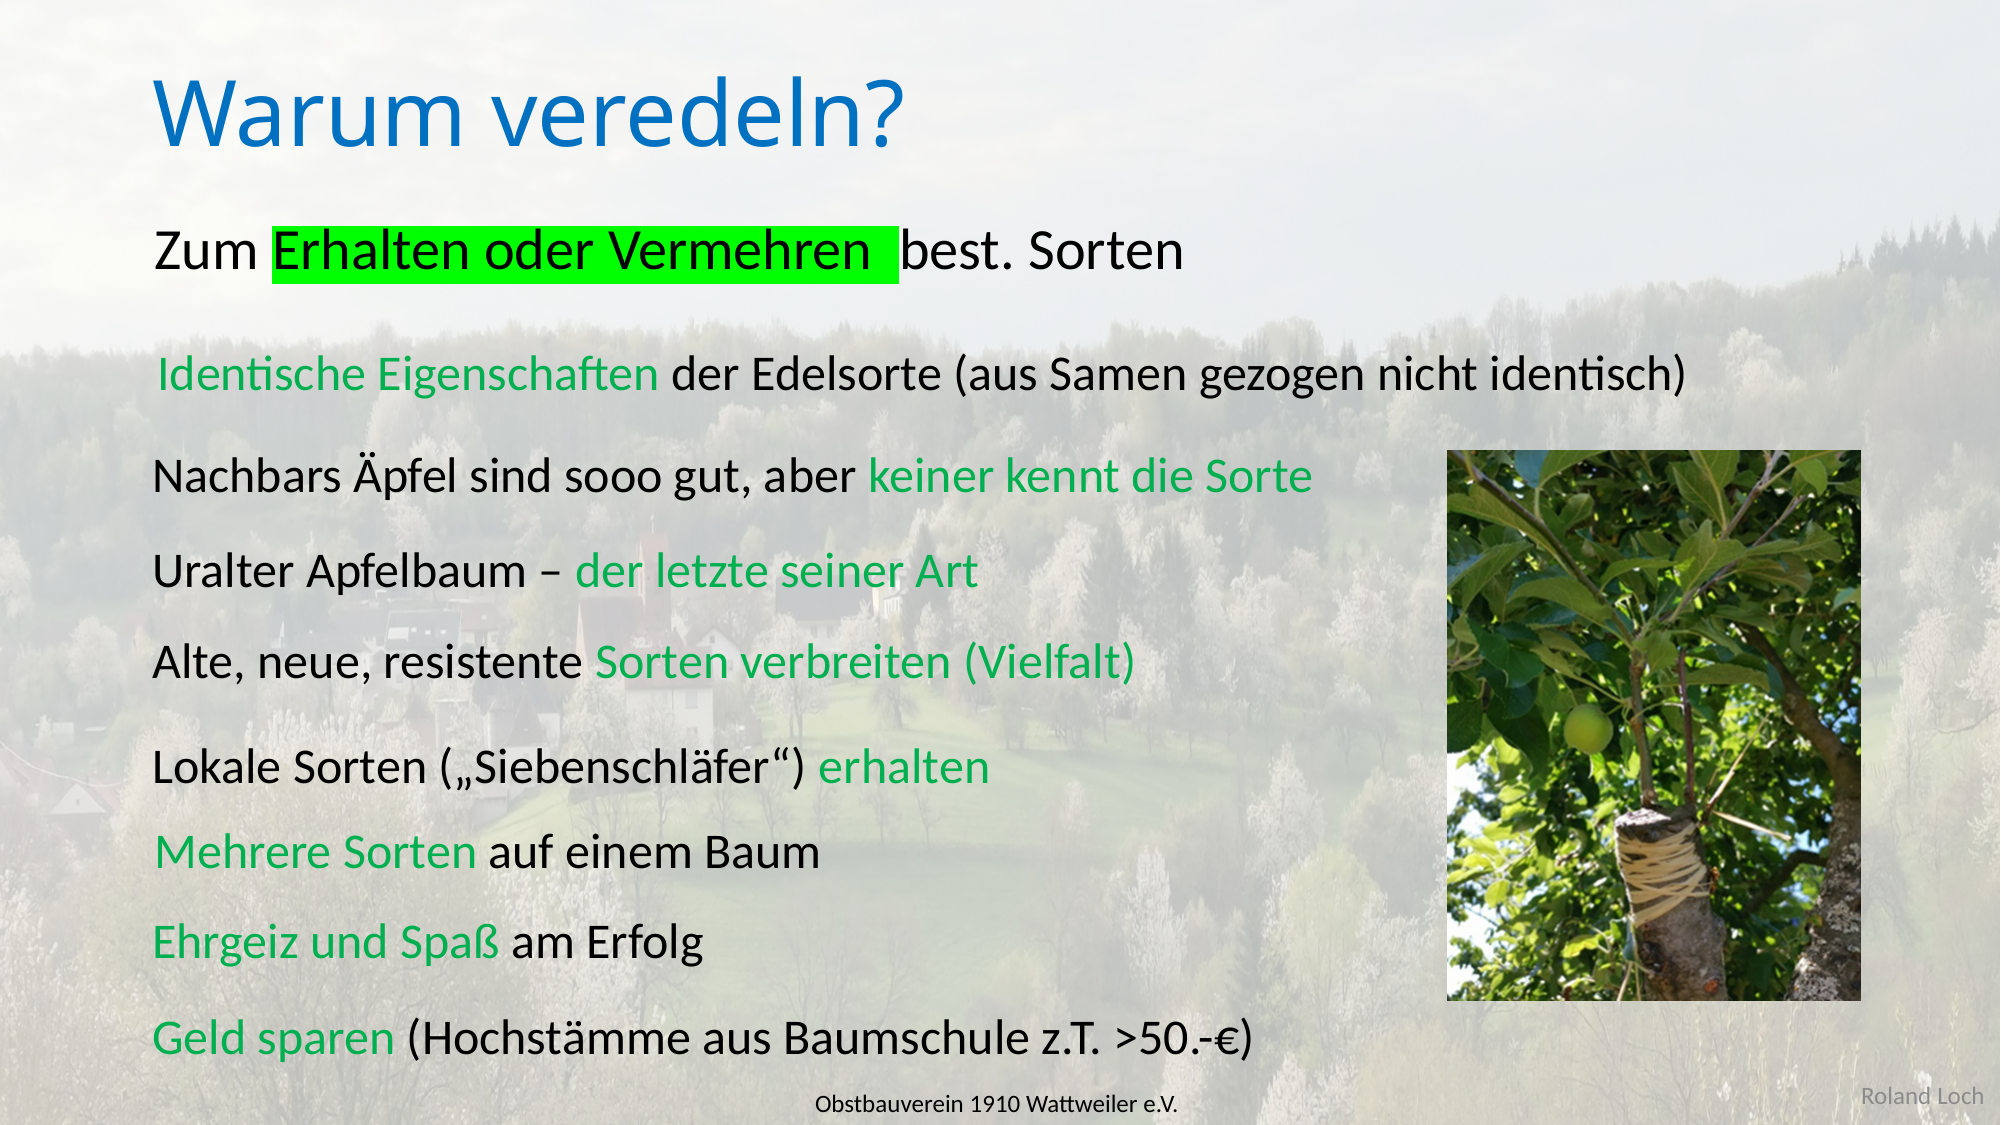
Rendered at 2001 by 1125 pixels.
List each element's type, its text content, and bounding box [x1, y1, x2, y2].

text_box Ehrgeiz und Spaß am Erfolg [137, 901, 1394, 977]
list Zum Erhalten oder Vermehren best. Sorten [139, 211, 1865, 336]
text_box Mehrere Sorten auf einem Baum [139, 811, 1397, 887]
text_box Geld sparen (Hochstämme aus Baumschule z.T. >50.-€) [137, 996, 1394, 1072]
text_box Identische Eigenschaften der Edelsorte (aus Samen gezogen nicht identisch) [142, 333, 1831, 408]
text_box Alte, neue, resistente Sorten verbreiten (Vielfalt) [137, 620, 1394, 696]
text_box Uralter Apfelbaum – der letzte seiner Art [137, 529, 1394, 605]
text_box Lokale Sorten („Siebenschläfer“) erhalten [137, 725, 1394, 801]
footer Obstbauverein 1910 Wattweiler e.V. [624, 1072, 1375, 1125]
title Warum veredeln? [137, 59, 1863, 278]
text_box Nachbars Äpfel sind sooo gut, aber keiner kennt die Sorte [137, 434, 1394, 510]
picture [1447, 450, 1861, 1001]
slide_number Roland Loch [1786, 1065, 2000, 1125]
